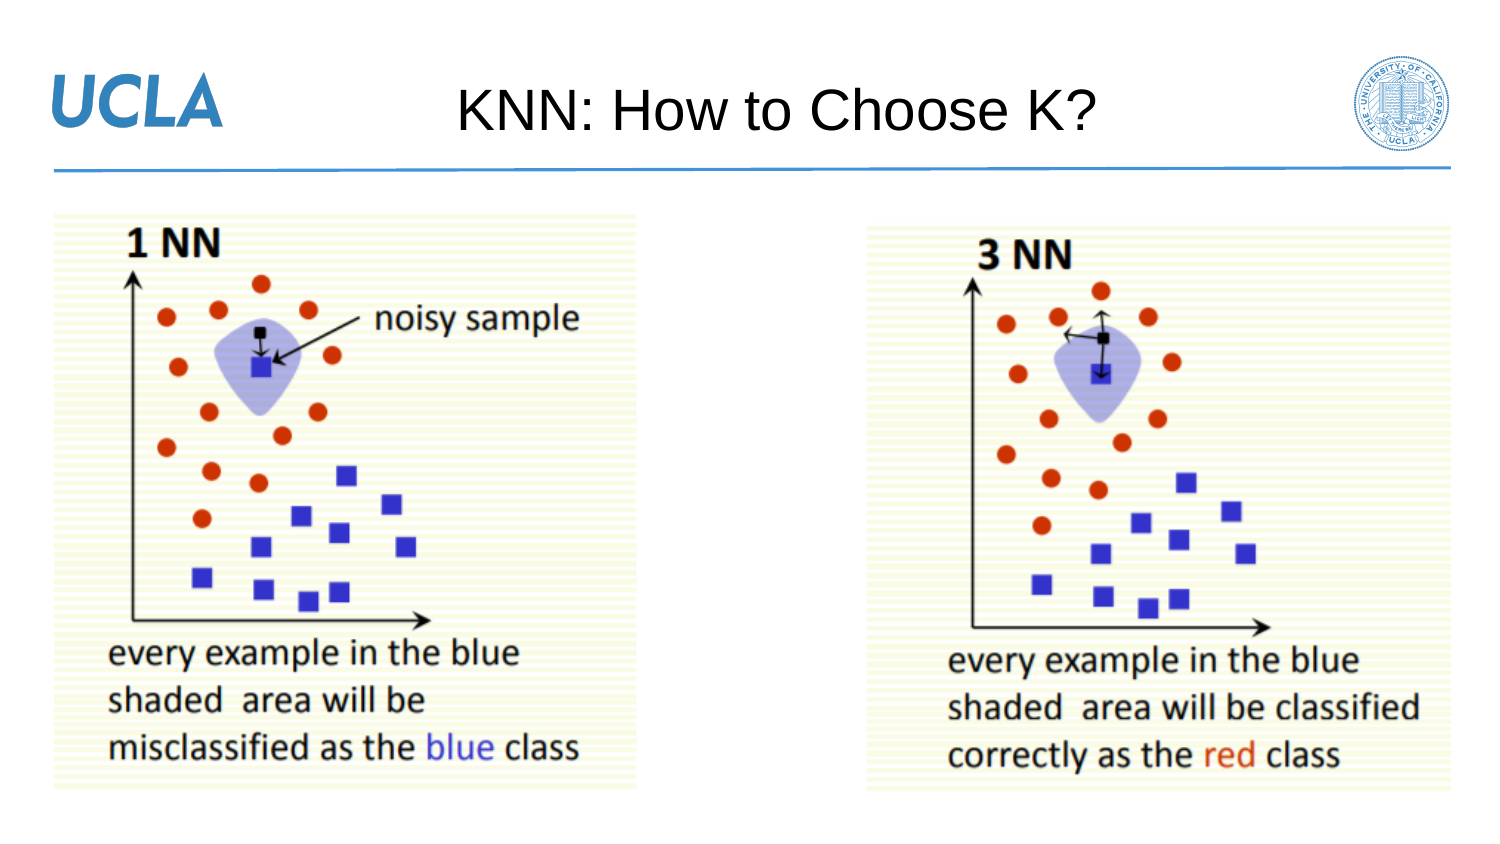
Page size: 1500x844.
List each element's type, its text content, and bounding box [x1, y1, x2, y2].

title KNN: How to Choose K? [228, 56, 1327, 151]
picture [50, 70, 224, 129]
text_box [53, 167, 1452, 171]
picture [53, 209, 1452, 792]
picture [1354, 56, 1450, 152]
